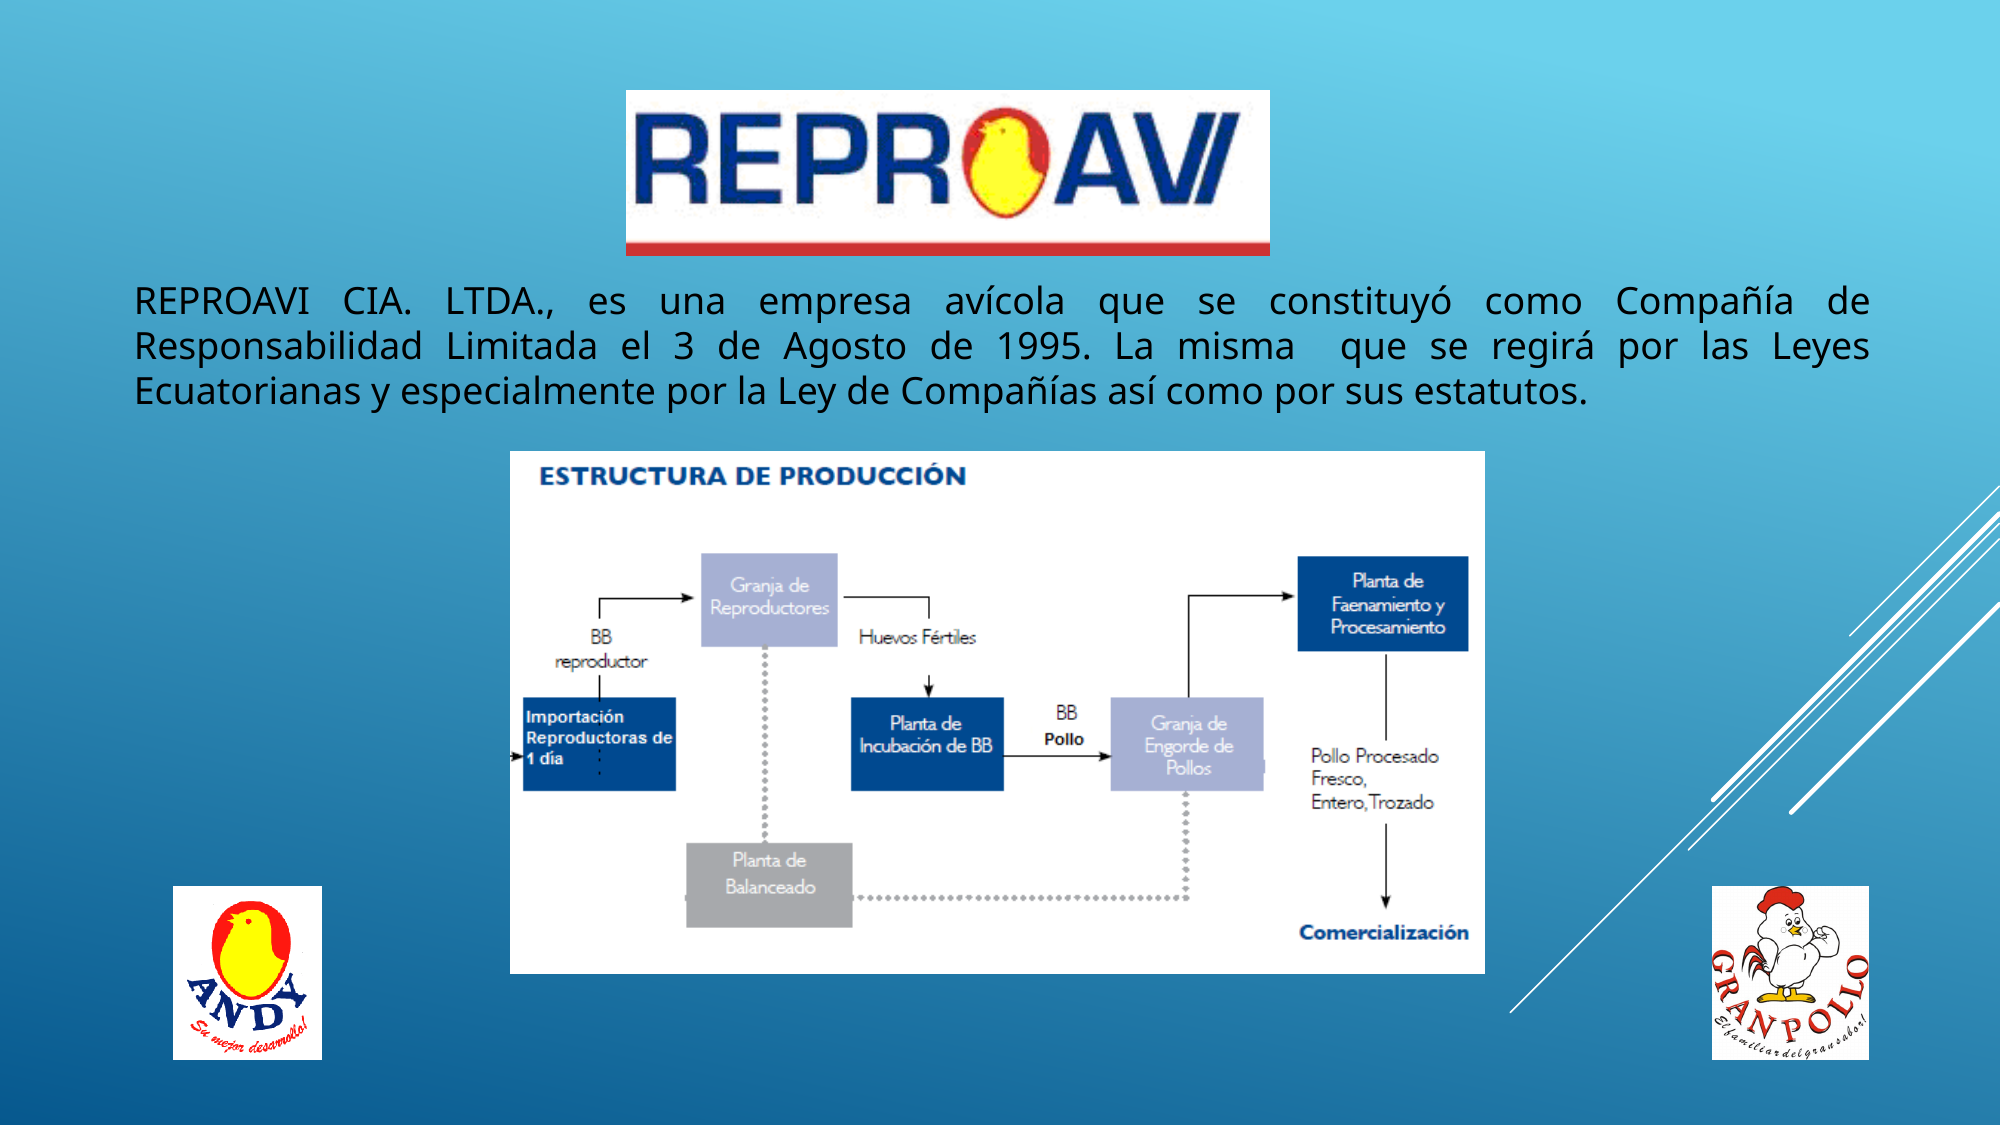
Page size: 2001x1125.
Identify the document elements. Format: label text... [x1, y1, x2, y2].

picture [1712, 886, 1869, 1061]
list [626, 90, 1270, 256]
text_box REPROAVI CIA. LTDA., es una empresa avícola que se constituyó como Compañía de Responsabilidad Limitada el 3 de Agosto de 1995. La misma que se regirá por las Leyes Ecuatorianas y especialmente por la Ley de Compañías así como por sus estatutos. [119, 269, 1887, 419]
picture [173, 886, 323, 1061]
picture [510, 451, 1485, 974]
